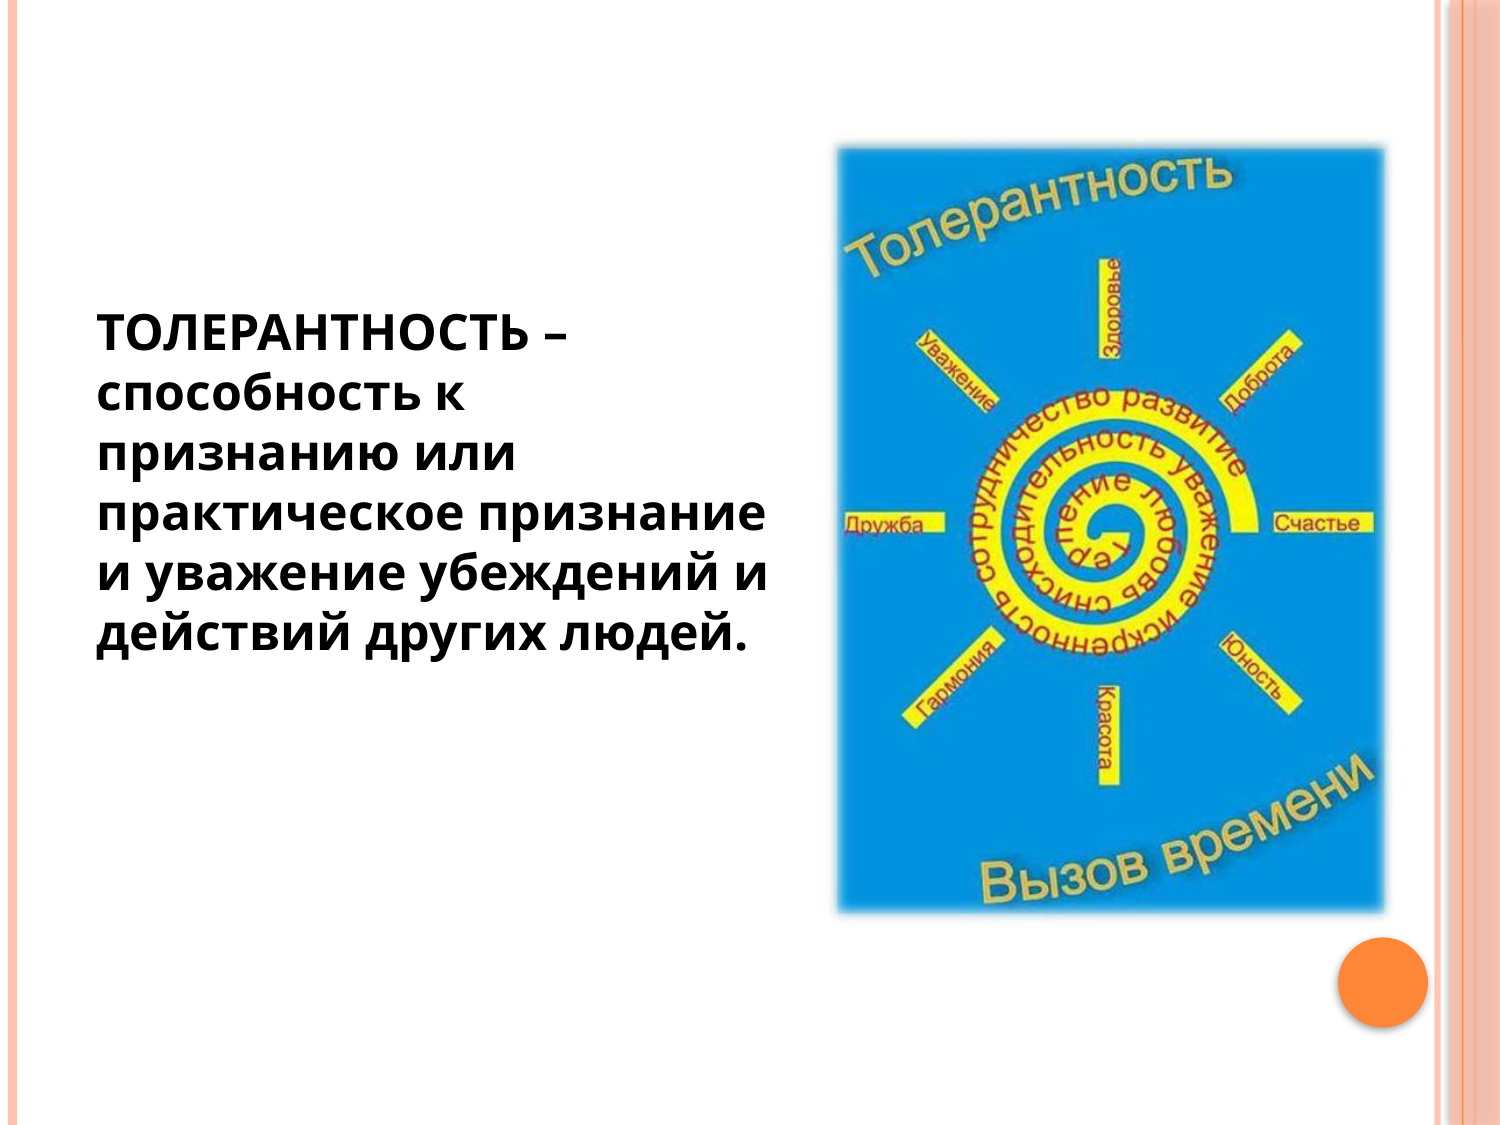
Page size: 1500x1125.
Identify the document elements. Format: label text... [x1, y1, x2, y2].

picture [819, 128, 1403, 931]
text_box ТОЛЕРАНТНОСТЬ – способность к признанию или практическое признание и уважение убеждений и действий других людей. [82, 292, 797, 728]
